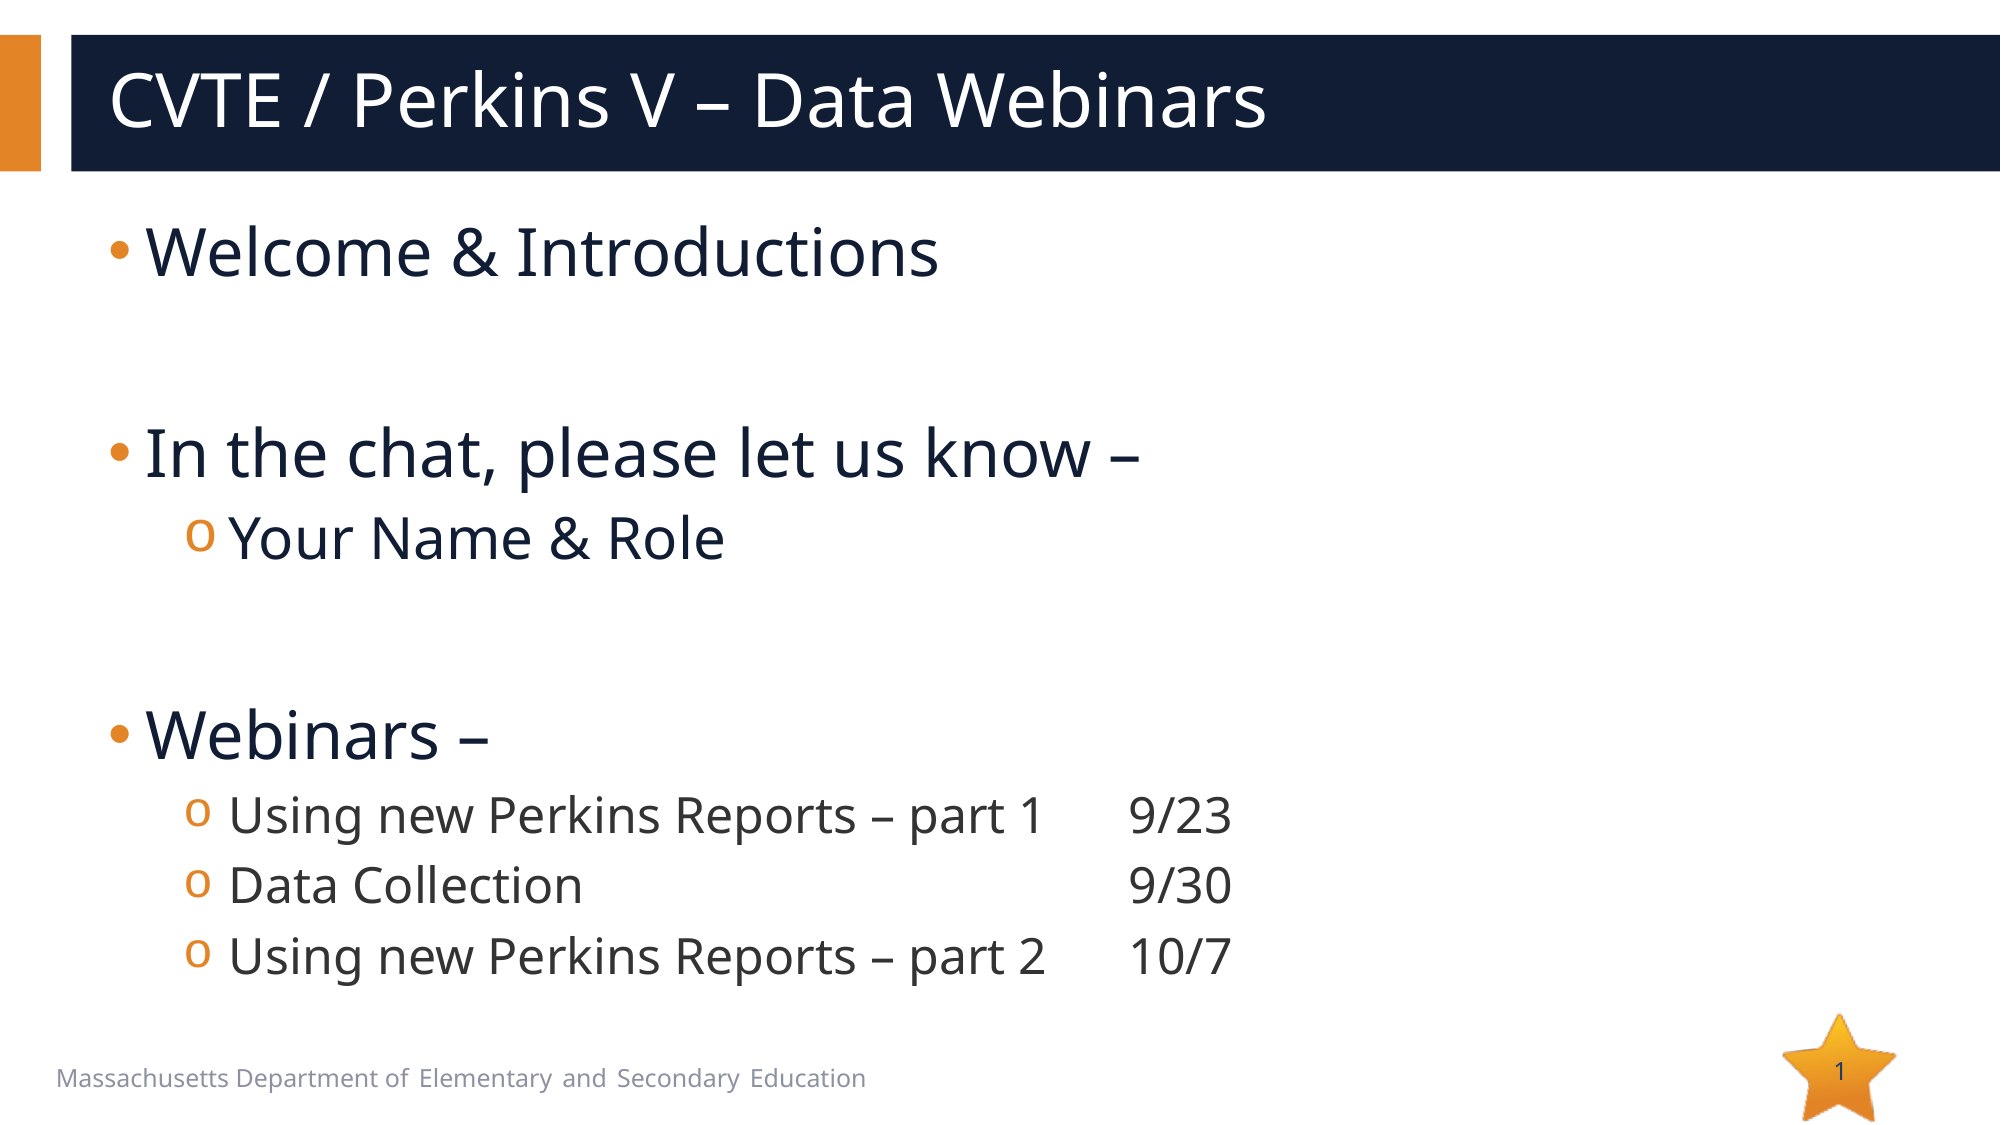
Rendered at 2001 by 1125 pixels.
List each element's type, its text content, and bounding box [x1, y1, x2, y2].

title CVTE / Perkins V – Data Webinars [93, 47, 1959, 159]
list Welcome & Introductions In the chat, please let us know – Your Name & Role Webinars – Using new Perkins Reports – part 1 9/23 Data Collection 9/30 Using new Perkins Reports – part 2 10/7 [93, 201, 1959, 1031]
picture [1775, 1031, 1909, 1125]
slide_number 1 [1412, 1042, 1863, 1103]
